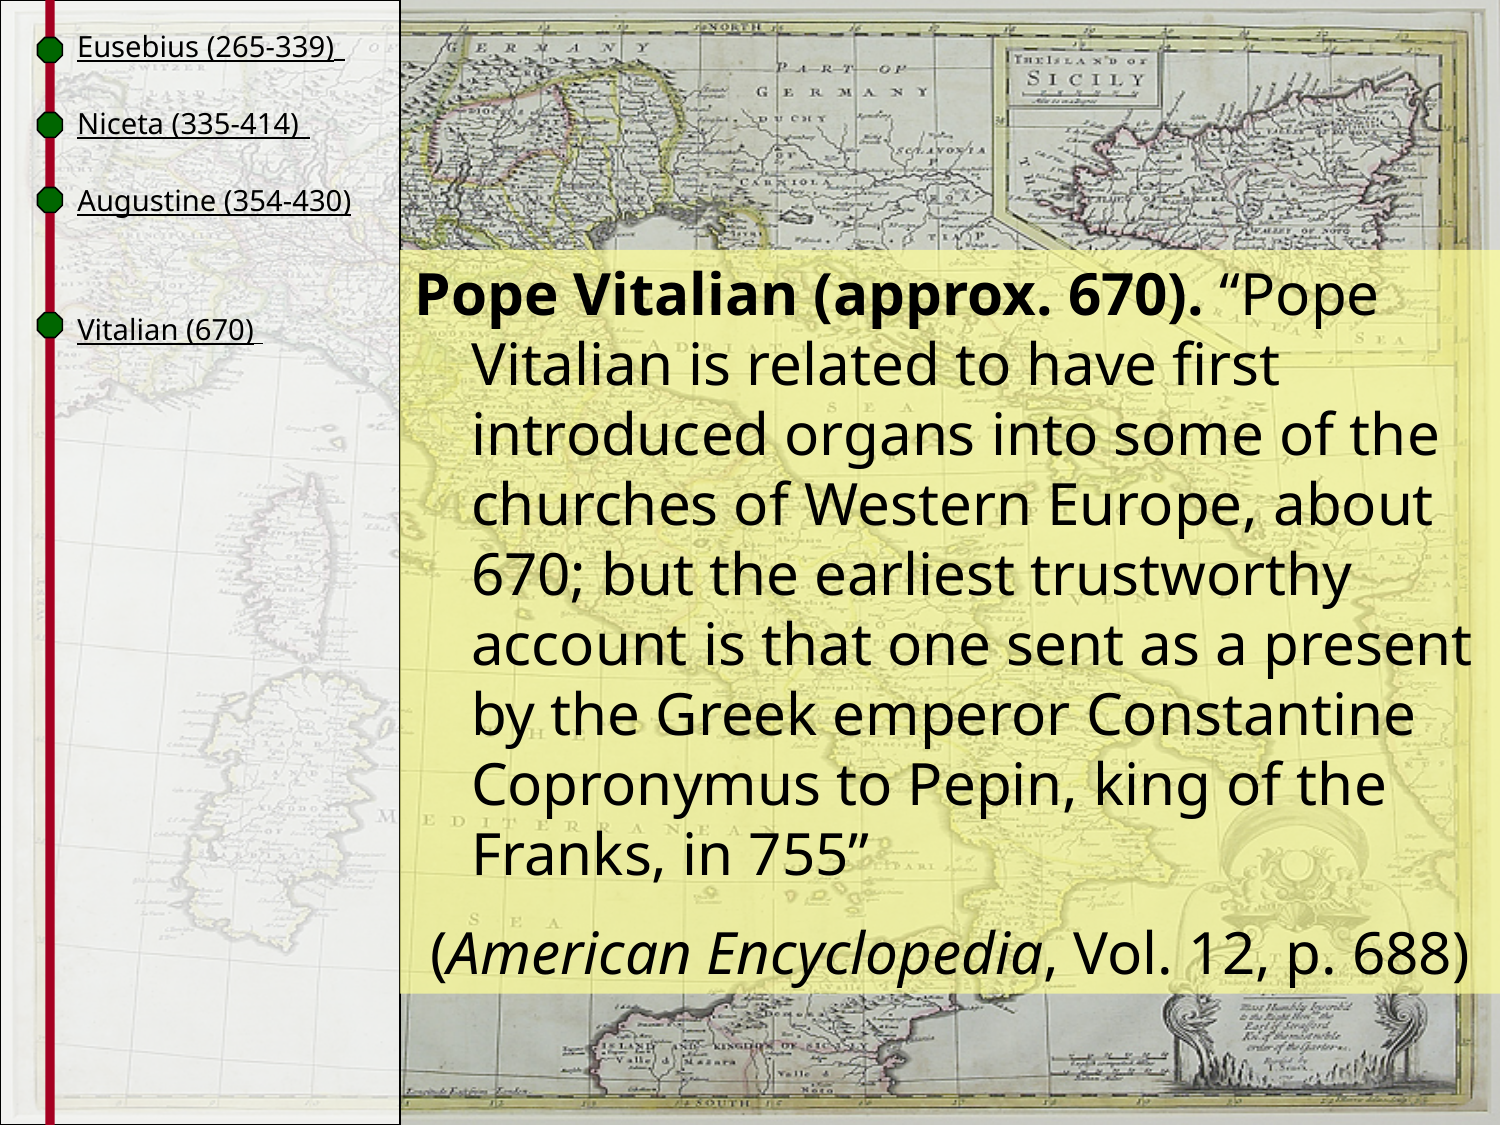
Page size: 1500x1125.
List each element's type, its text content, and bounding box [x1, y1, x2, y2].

text_box [37, 112, 62, 138]
text_box Pope Vitalian (approx. 670). “Pope Vitalian is related to have first introduced organs into some of the churches of Western Europe, about 670; but the earliest trustworthy account is that one sent as a present by the Greek emperor Constantine Copronymus to Pepin, king of the Franks, in 755” (American Encyclopedia, Vol. 12, p. 688) [399, 249, 1500, 994]
text_box Vitalian (670) [62, 299, 313, 355]
text_box [37, 312, 62, 338]
picture [400, 994, 1500, 1125]
picture [400, 0, 1500, 249]
text_box Niceta (335-414) [62, 89, 363, 150]
text_box Eusebius (265-339) [62, 12, 375, 73]
text_box [0, 0, 400, 1125]
text_box Augustine (354-430) [62, 174, 400, 225]
text_box [37, 37, 62, 63]
text_box [37, 187, 62, 213]
